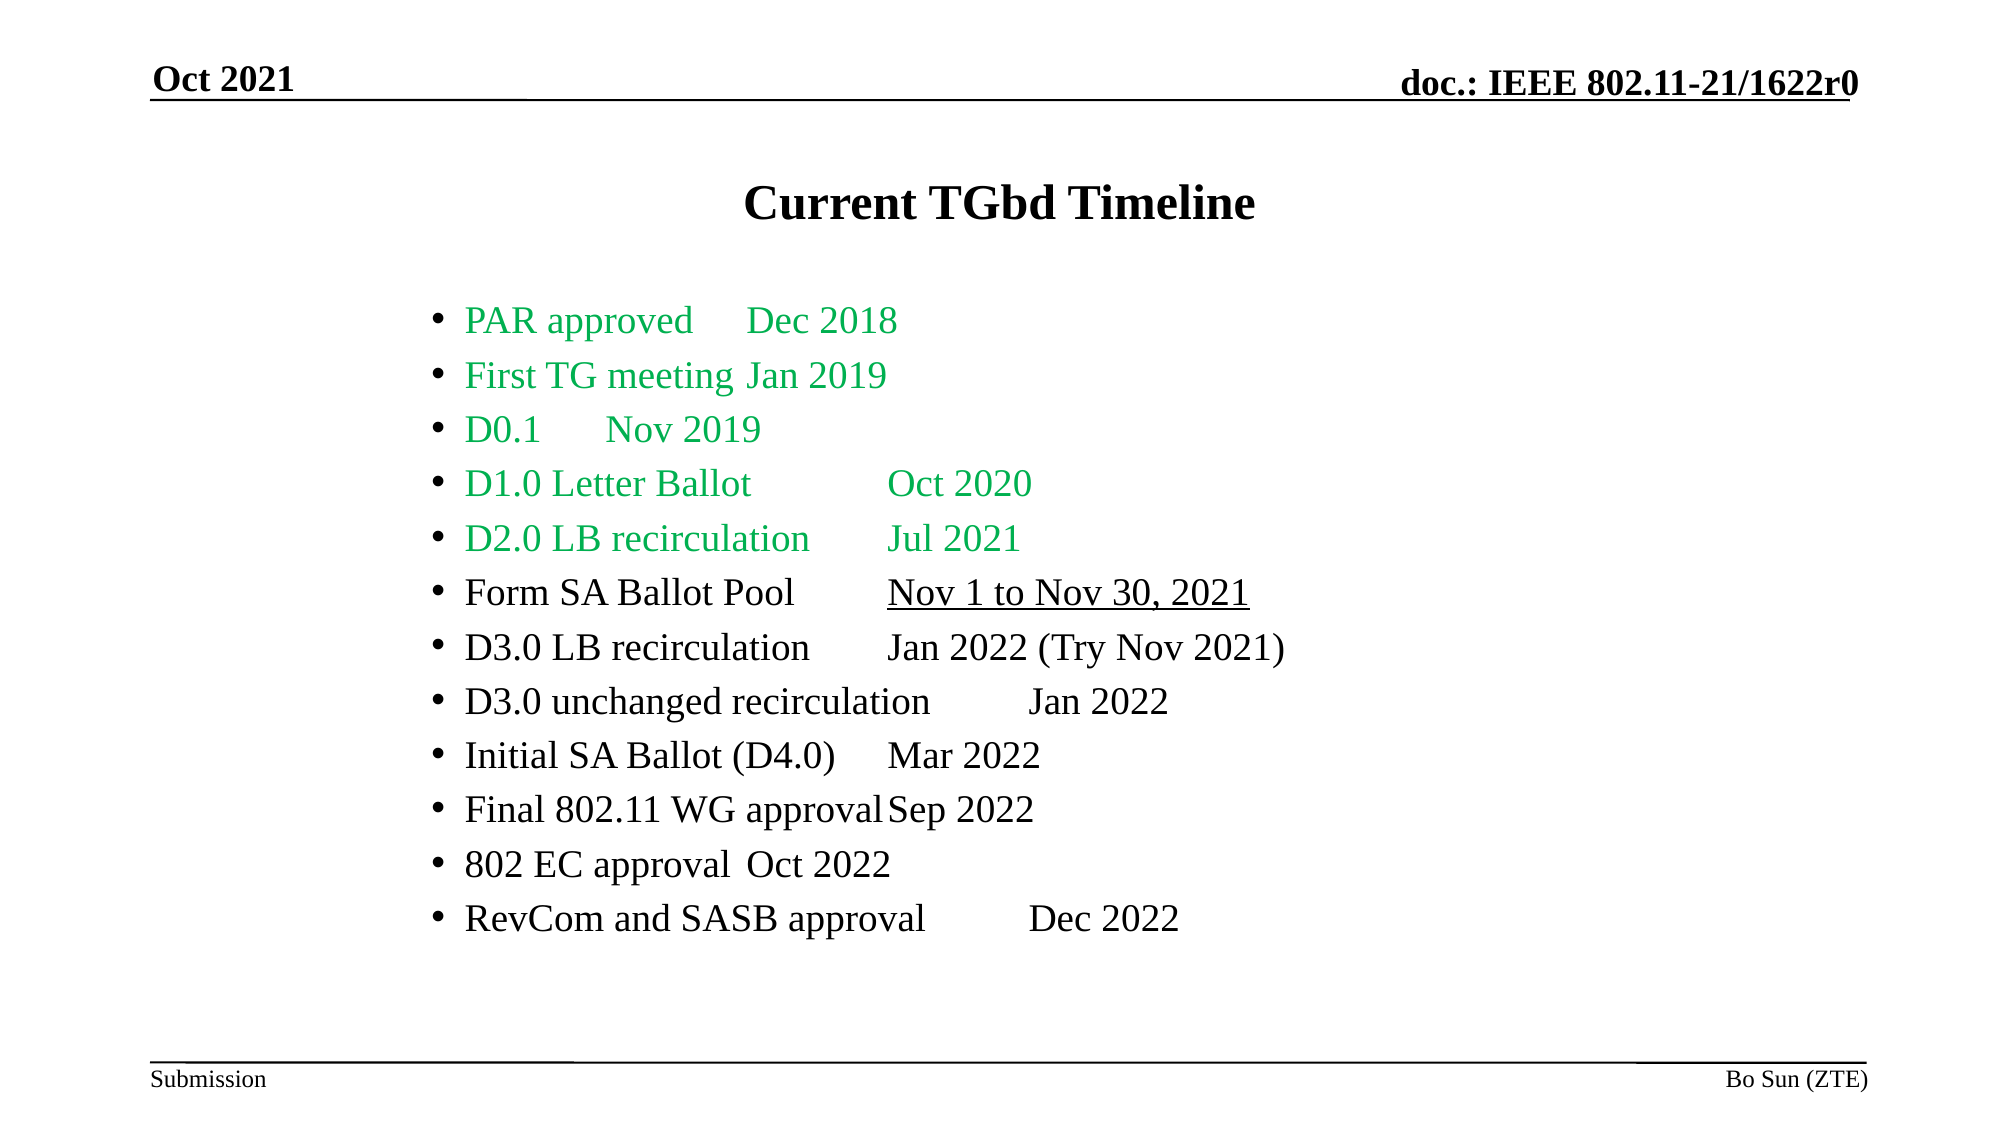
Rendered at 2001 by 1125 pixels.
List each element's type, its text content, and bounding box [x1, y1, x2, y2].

title Current TGbd Timeline [149, 112, 1850, 288]
text_box PAR approved Dec 2018 First TG meeting Jan 2019 D0.1 Nov 2019 D1.0 Letter Ballot Oct 2020 D2.0 LB recirculation Jul 2021 Form SA Ballot Pool Nov 1 to Nov 30, 2021 D3.0 LB recirculation Jan 2022 (Try Nov 2021) D3.0 unchanged recirculation Jan 2022 Initial SA Ballot (D4.0) Mar 2022 Final 802.11 WG approval Sep 2022 802 EC approval Oct 2022 RevCom and SASB approval Dec 2022 [363, 287, 1700, 1038]
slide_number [152, 54, 563, 100]
footer Bo Sun (ZTE) [1171, 1061, 1869, 1093]
